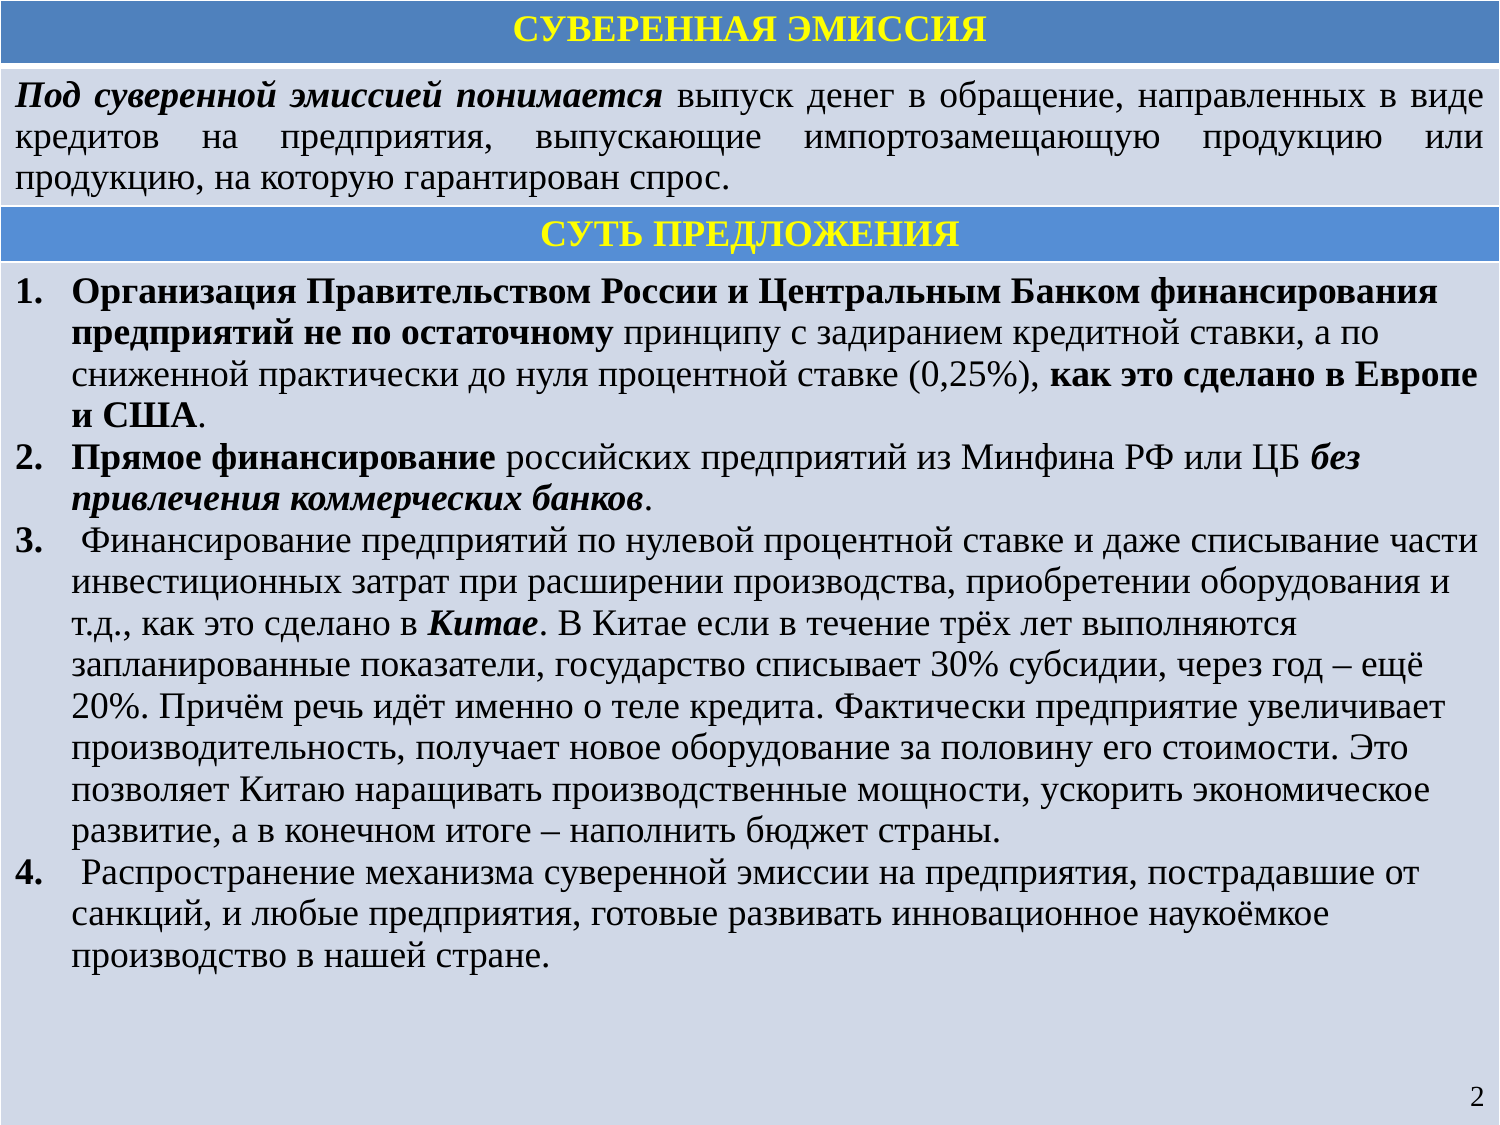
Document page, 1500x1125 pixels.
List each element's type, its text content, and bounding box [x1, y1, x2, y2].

text_box 2 [1446, 1065, 1500, 1125]
table_cell Под суверенной эмиссией понимается выпуск денег в обращение, направленных в виде кредитов на предприятия, выпускающие импортозамещающую продукцию или продукцию, на которую гарантирован спрос. [1, 69, 1499, 205]
table_cell СУТЬ ПРЕДЛОЖЕНИЯ [1, 207, 1499, 261]
table_cell Организация Правительством России и Центральным Банком финансирования предприятий не по остаточному принципу с задиранием кредитной ставки, а по сниженной практически до нуля процентной ставке (0,25%), как это сделано в Европе и США. Прямое финансирование российских предприятий из Минфина РФ или ЦБ без привлечения коммерческих банков. Финансирование предприятий по нулевой процентной ставке и даже списывание части инвестиционных затрат при расширении производства, приобретении оборудования и т.д., как это сделано в Китае. В Китае если в течение трёх лет выполняются запланированные показатели, государство списывает 30% субсидии, через год – ещё 20%. Причём речь идёт именно о теле кредита. Фактически предприятие увеличивает производительность, получает новое оборудование за половину его стоимости. Это позволяет Китаю наращивать производственные мощности, ускорить экономическое развитие, а в конечном итоге – наполнить бюджет страны. Распространение механизма суверенной эмиссии на предприятия, пострадавшие от санкций, и любые предприятия, готовые развивать инновационное наукоёмкое производство в нашей стране. [1, 263, 1499, 1125]
table_header СУВЕРЕННАЯ ЭМИССИЯ [1, 1, 1499, 63]
